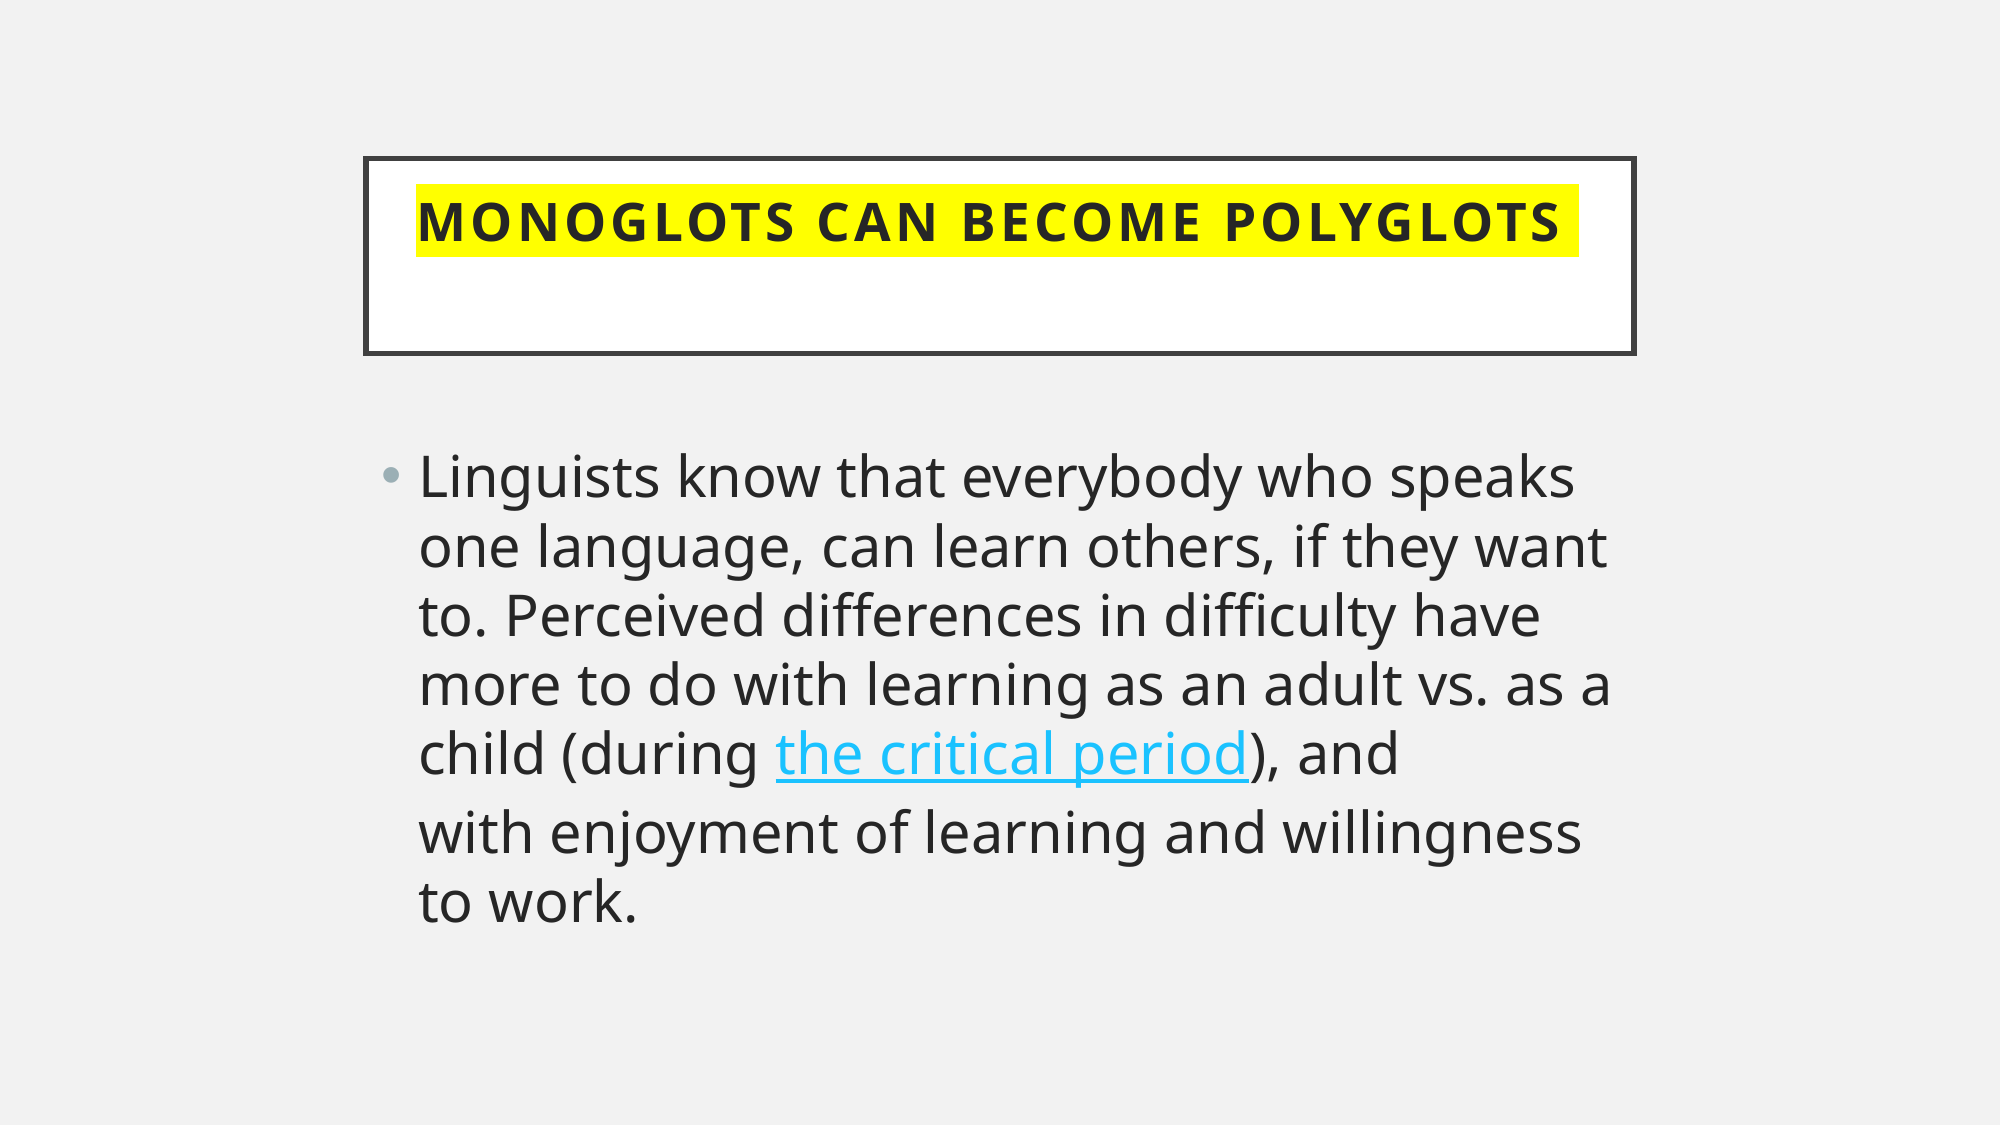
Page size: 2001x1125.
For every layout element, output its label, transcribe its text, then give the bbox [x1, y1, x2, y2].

title Monoglots can become polyglots [363, 156, 1637, 356]
list Linguists know that everybody who speaks one language, can learn others, if they want to. Perceived differences in difficulty have more to do with learning as an adult vs. as a child (during the critical period), and with enjoyment of learning and willingness to work. [366, 432, 1634, 942]
